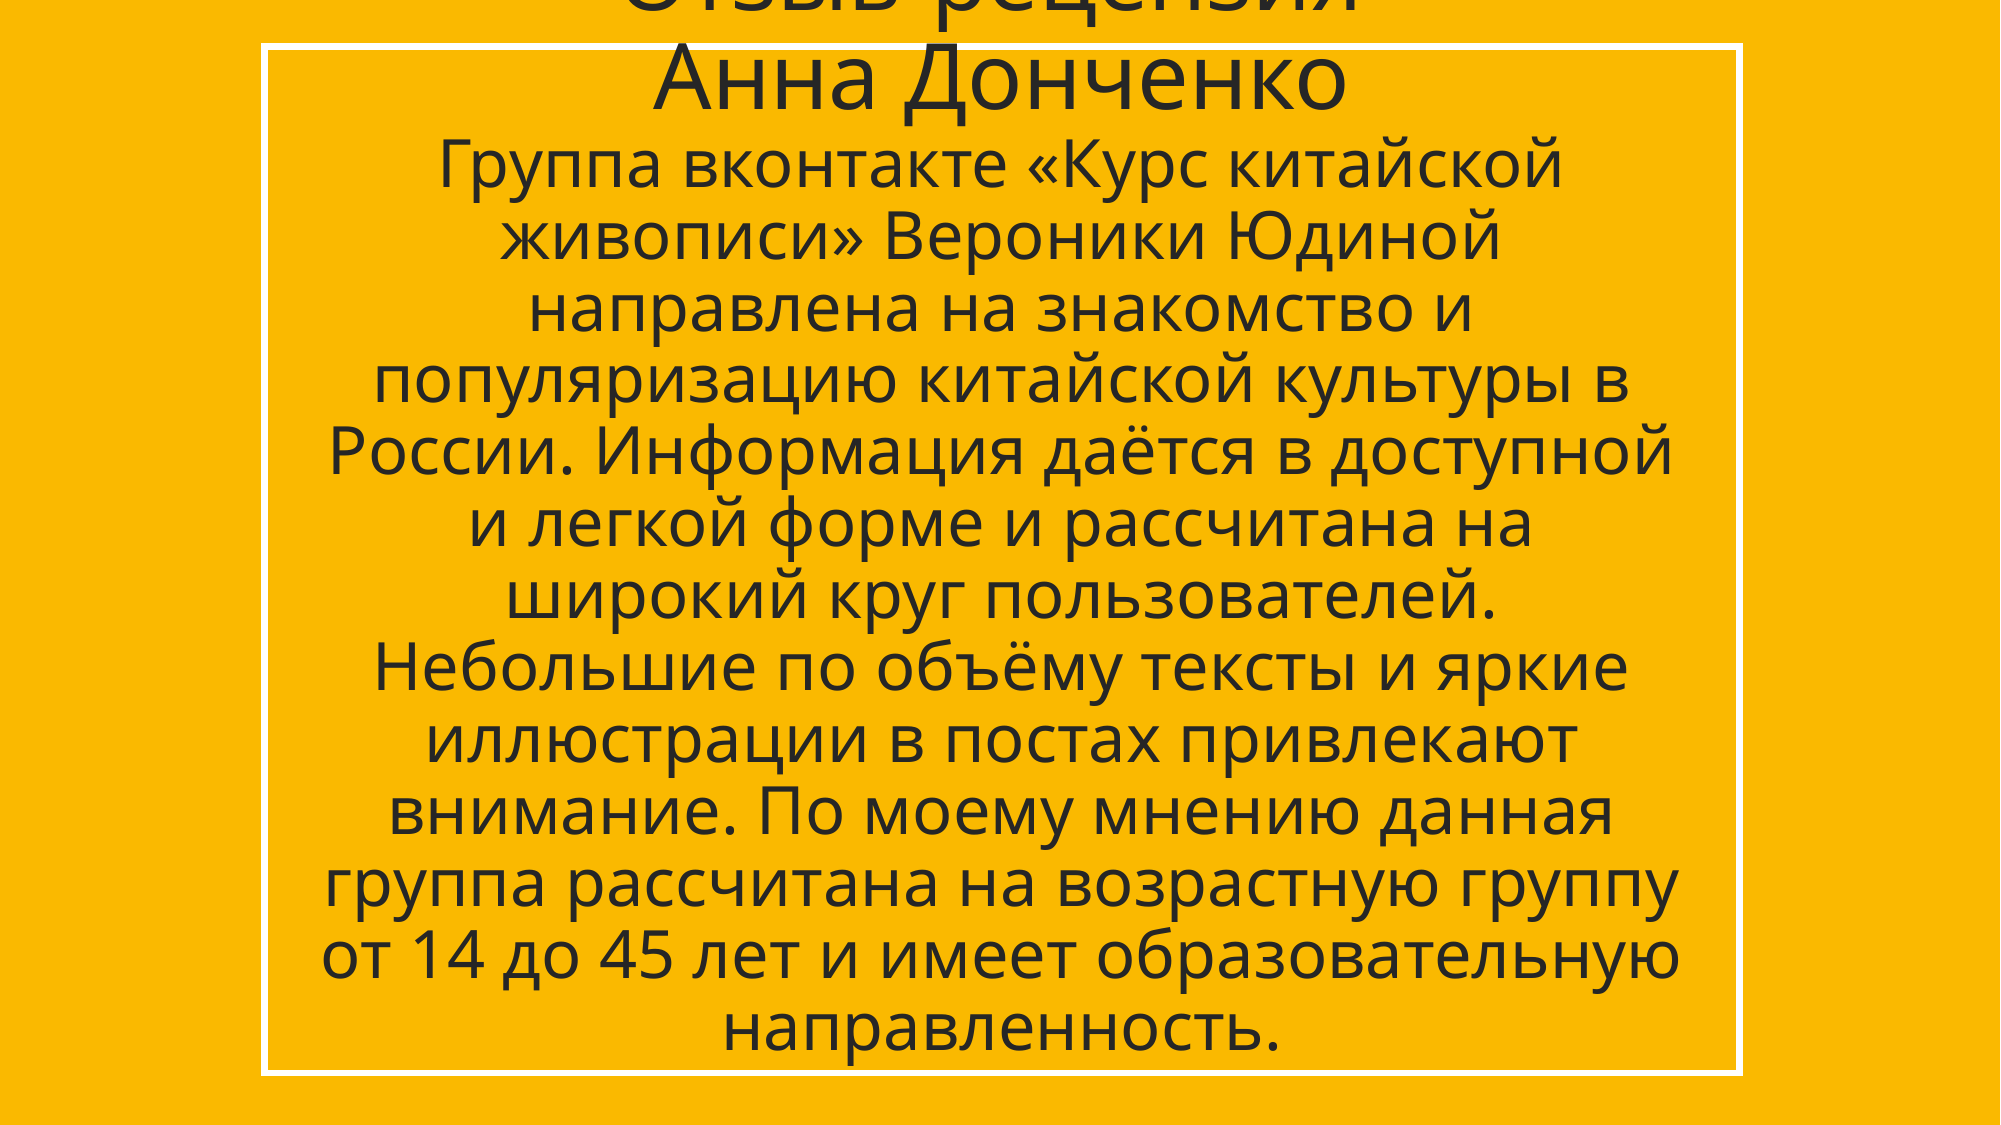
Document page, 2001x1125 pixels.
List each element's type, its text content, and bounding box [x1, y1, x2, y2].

title Отзыв-рецензия Анна Донченко Группа вконтакте «Курс китайской живописи» Вероники Юдиной направлена на знакомство и популяризацию китайской культуры в России. Информация даётся в доступной и легкой форме и рассчитана на широкий круг пользователей. Небольшие по объёму тексты и яркие иллюстрации в постах привлекают внимание. По моему мнению данная группа рассчитана на возрастную группу от 14 до 45 лет и имеет образовательную направленность. https://vk.com/id268446649 [261, 43, 1743, 1076]
